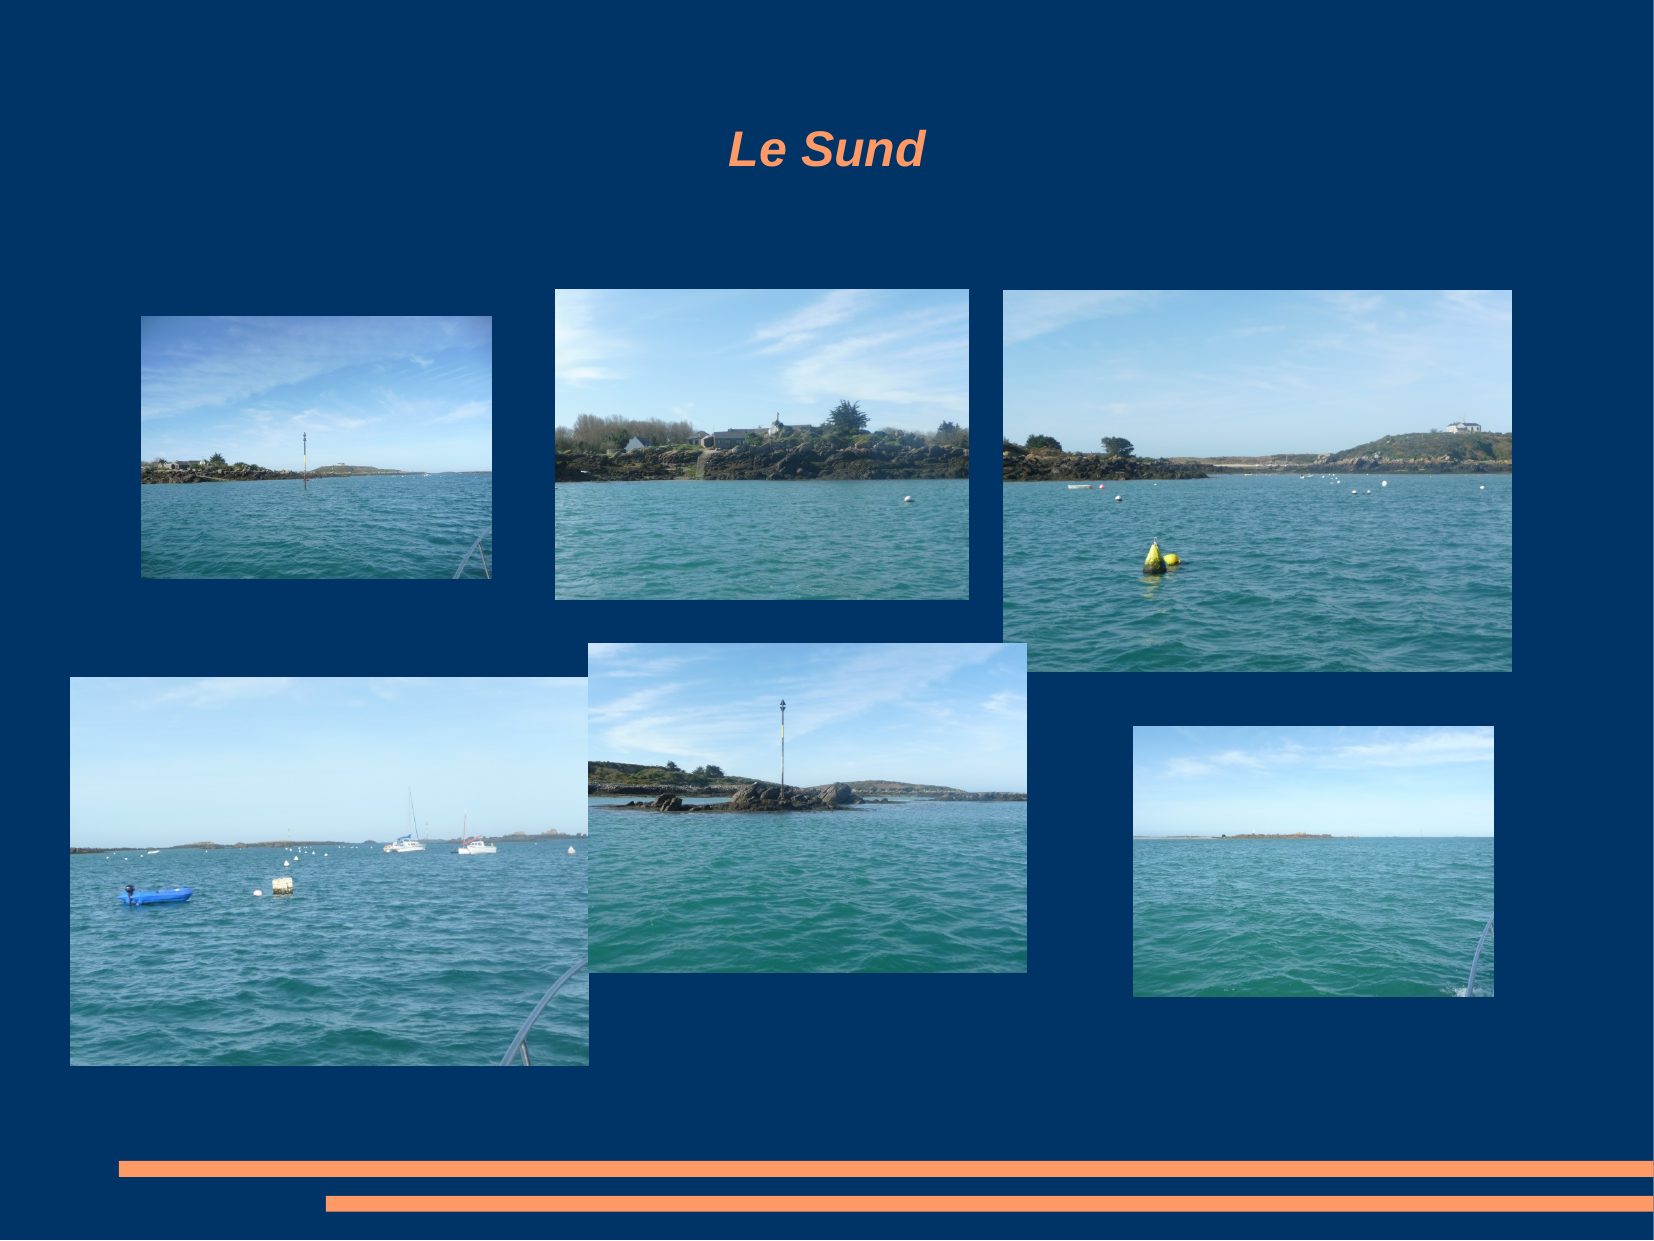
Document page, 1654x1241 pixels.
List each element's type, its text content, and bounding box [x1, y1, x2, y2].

picture [554, 288, 969, 600]
picture [1133, 726, 1494, 997]
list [141, 316, 492, 580]
picture [70, 290, 1513, 1066]
title Le Sund [121, 46, 1534, 254]
